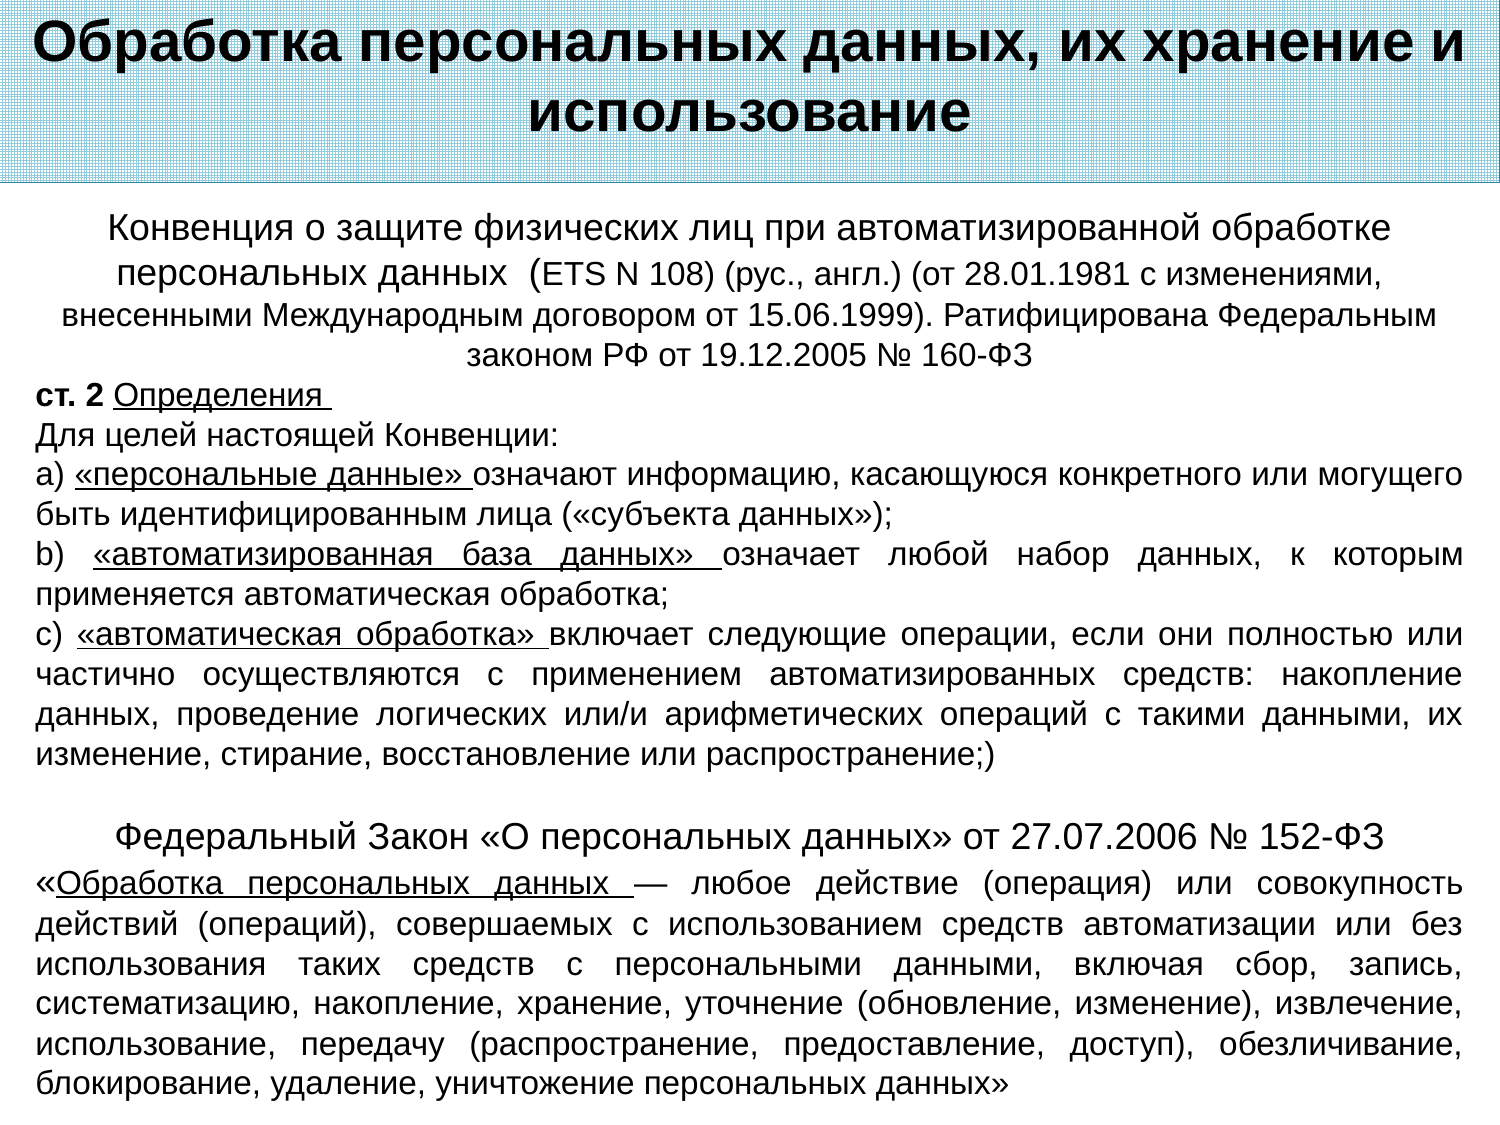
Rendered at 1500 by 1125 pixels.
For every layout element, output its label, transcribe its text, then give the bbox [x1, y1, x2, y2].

text_box Конвенция о защите физических лиц при автоматизированной обработке персональных данных (ETS N 108) (рус., англ.) (от 28.01.1981 с изменениями, внесенными Международным договором от 15.06.1999). Ратифицирована Федеральным законом РФ от 19.12.2005 № 160-ФЗ ст. 2 Определения Для целей настоящей Конвенции: а) «персональные данные» означают информацию, касающуюся конкретного или могущего быть идентифицированным лица («субъекта данных»); b) «автоматизированная база данных» означает любой набор данных, к которым применяется автоматическая обработка; с) «автоматическая обработка» включает следующие операции, если они полностью или частично осуществляются с применением автоматизированных средств: накопление данных, проведение логических или/и арифметических операций с такими данными, их изменение, стирание, восстановление или распространение;) Федеральный Закон «О персональных данных» от 27.07.2006 № 152-ФЗ «Обработка персональных данных — любое действие (операция) или совокупность действий (операций), совершаемых с использованием средств автоматизации или без использования таких средств с персональными данными, включая сбор, запись, систематизацию, накопление, хранение, уточнение (обновление, изменение), извлечение, использование, передачу (распространение, предоставление, доступ), обезличивание, блокирование, удаление, уничтожение персональных данных» [20, 195, 1480, 1109]
text_box Обработка персональных данных, их хранение и использование [0, 0, 1500, 183]
